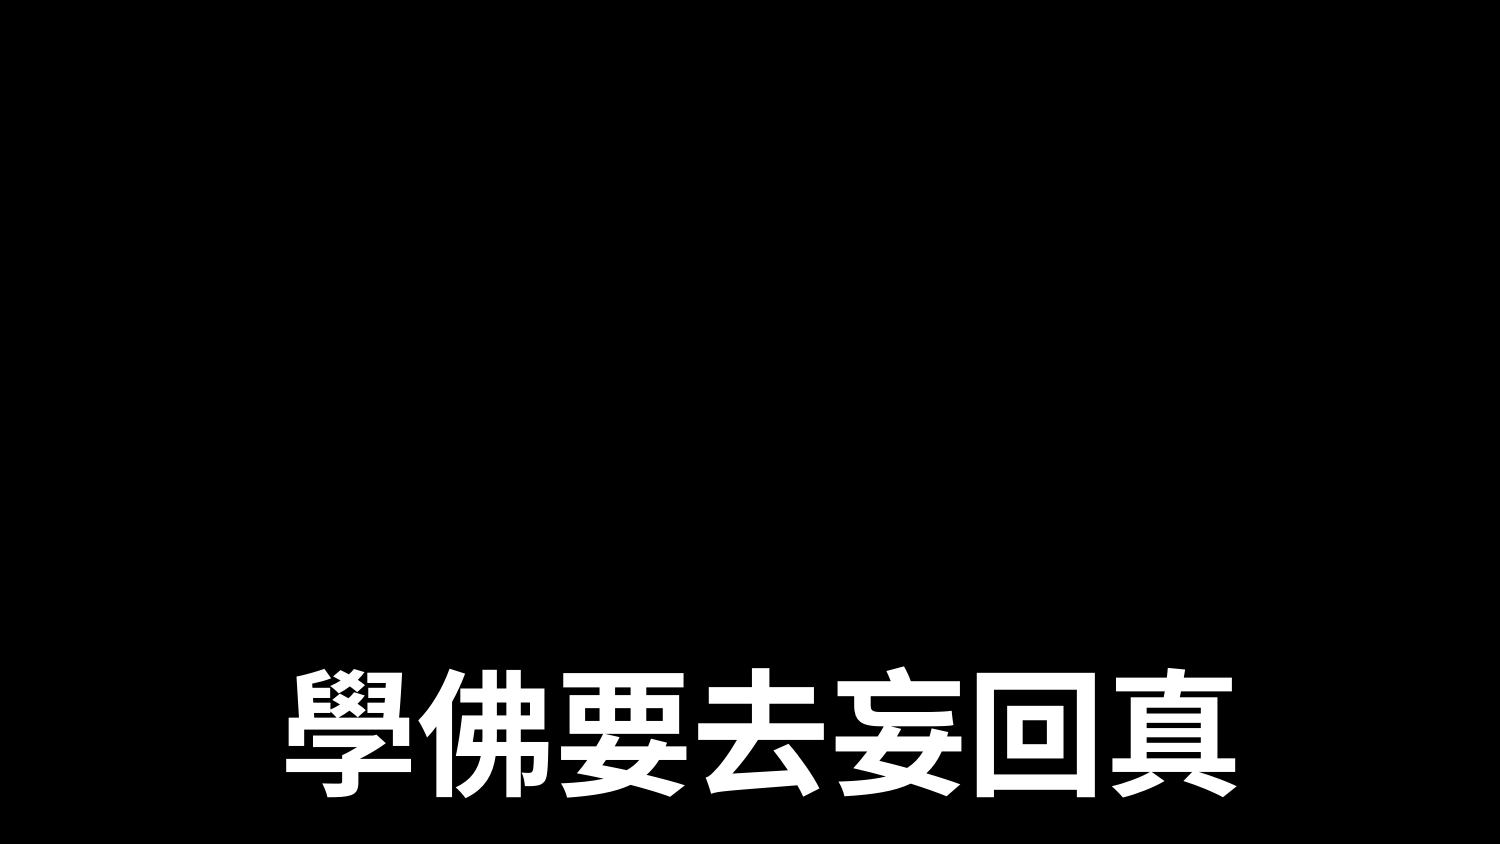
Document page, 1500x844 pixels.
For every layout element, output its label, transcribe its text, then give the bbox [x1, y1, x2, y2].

title 學佛要去妄回真 [123, 639, 1399, 821]
